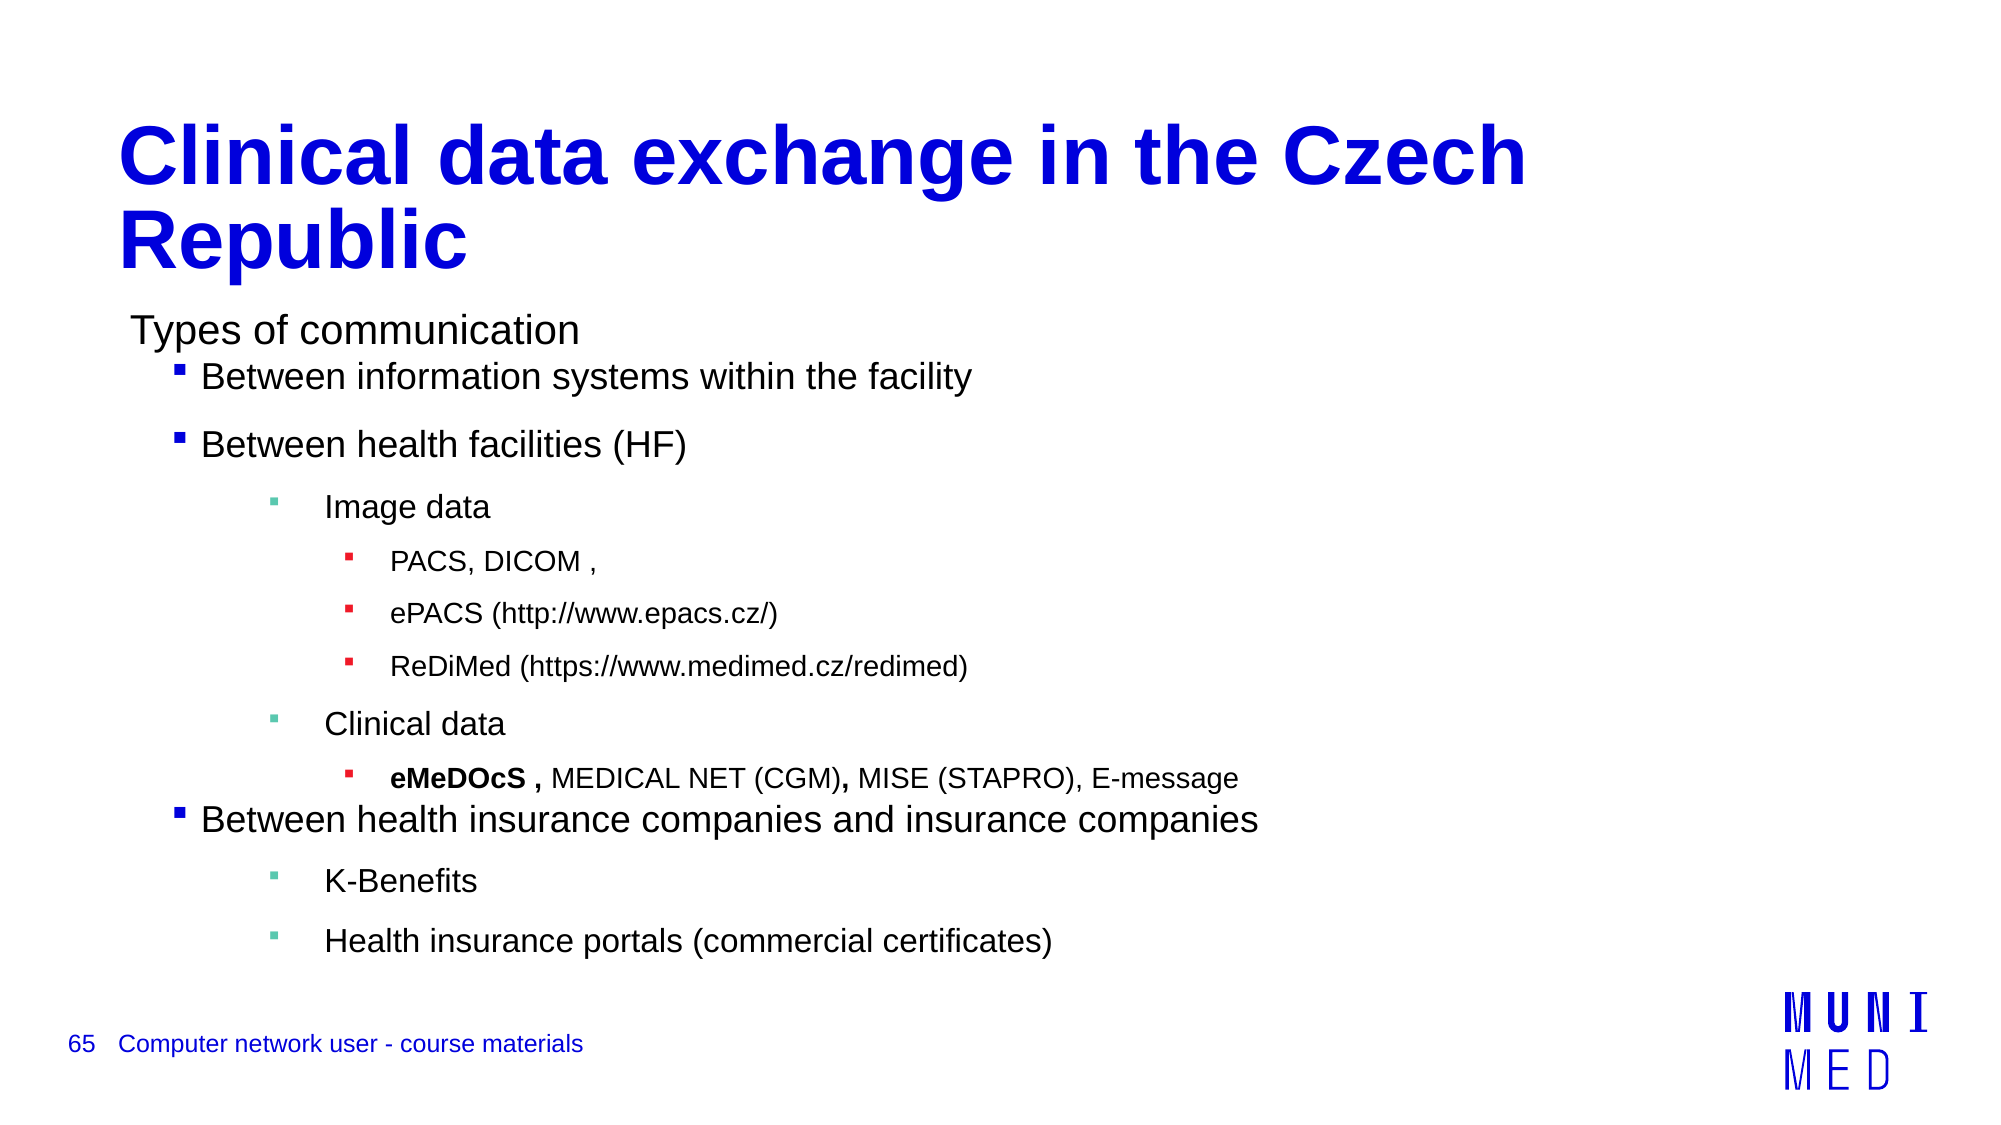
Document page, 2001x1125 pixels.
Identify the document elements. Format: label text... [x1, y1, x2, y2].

list Types of communication Between information systems within the facility Between health facilities (HF) Image data PACS, DICOM , ePACS (http://www.epacs.cz/) ReDiMed (https://www.medimed.cz/redimed) Clinical data eMeDOcS , MEDICAL NET (CGM), MISE (STAPRO), E-message Between health insurance companies and insurance companies K-Benefits Health insurance portals (commercial certificates) [118, 277, 1883, 957]
title Clinical data exchange in the Czech Republic [118, 118, 1883, 193]
slide_number 65 [67, 1021, 110, 1063]
footer Computer network user - course materials [118, 1021, 1418, 1063]
